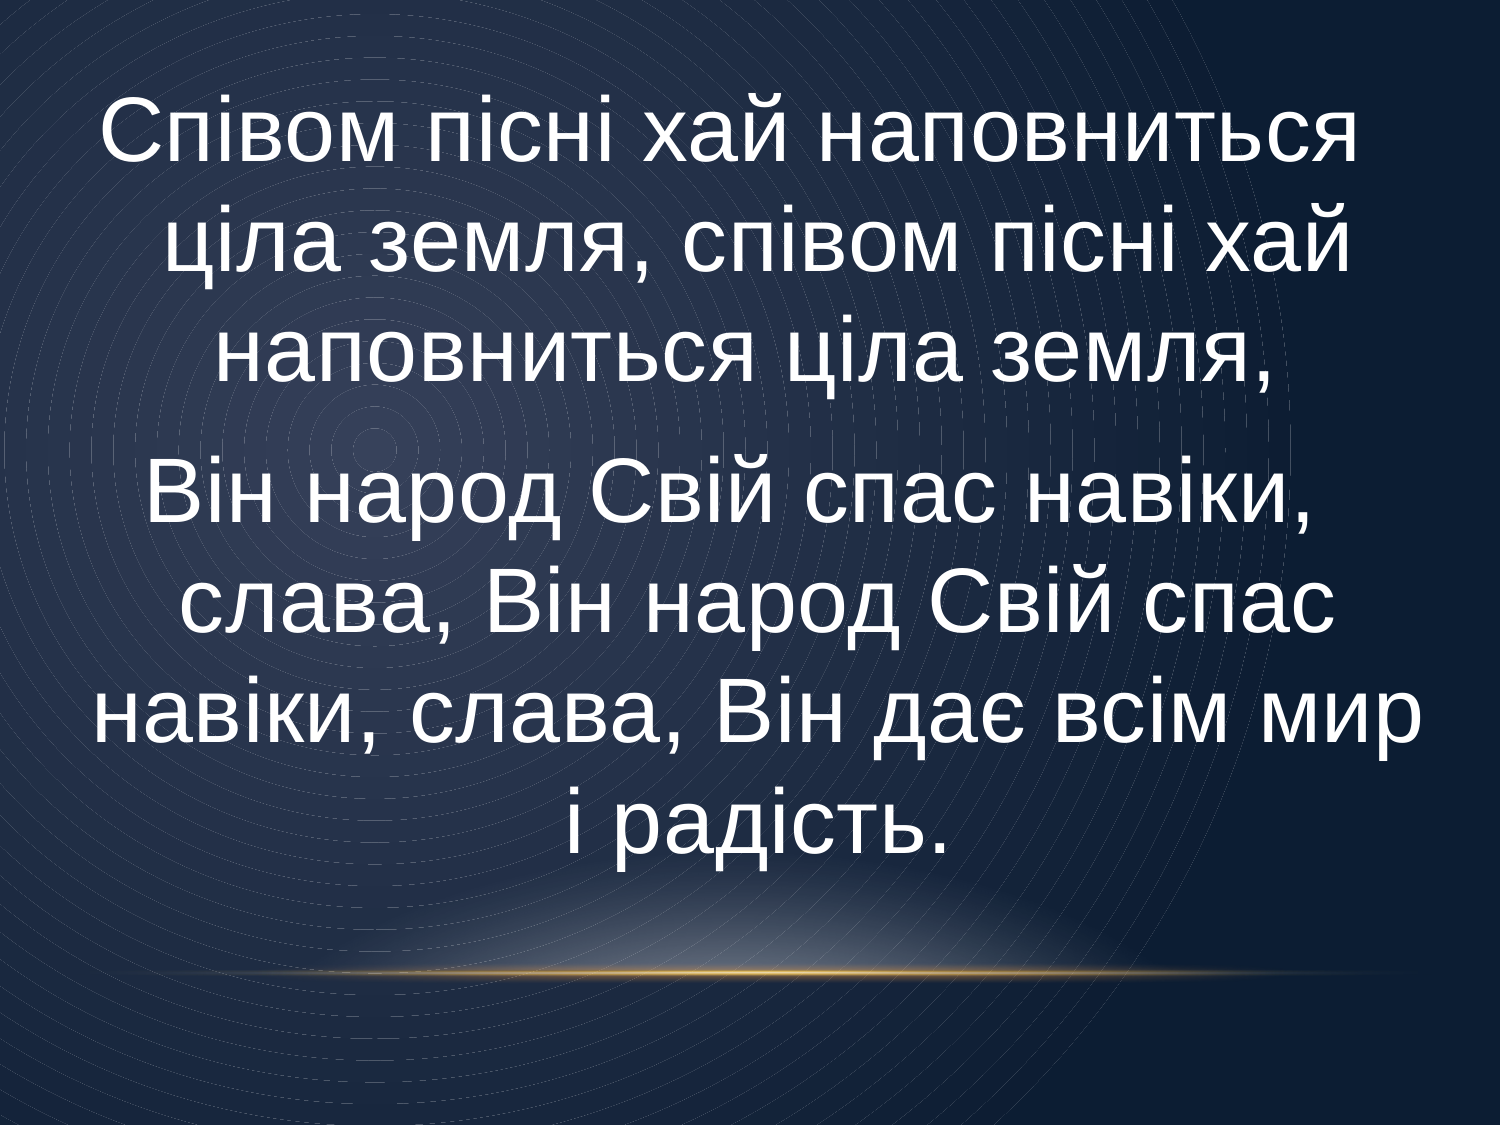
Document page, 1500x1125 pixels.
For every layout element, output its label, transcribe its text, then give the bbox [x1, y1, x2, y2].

list Співом пісні хай наповниться ціла земля, співом пісні хай наповниться ціла земля, Він народ Свій спас навіки, слава, Він народ Свій спас навіки, слава, Він дає всім мир і радість. [0, 62, 1463, 1088]
picture [0, 0, 1500, 1125]
